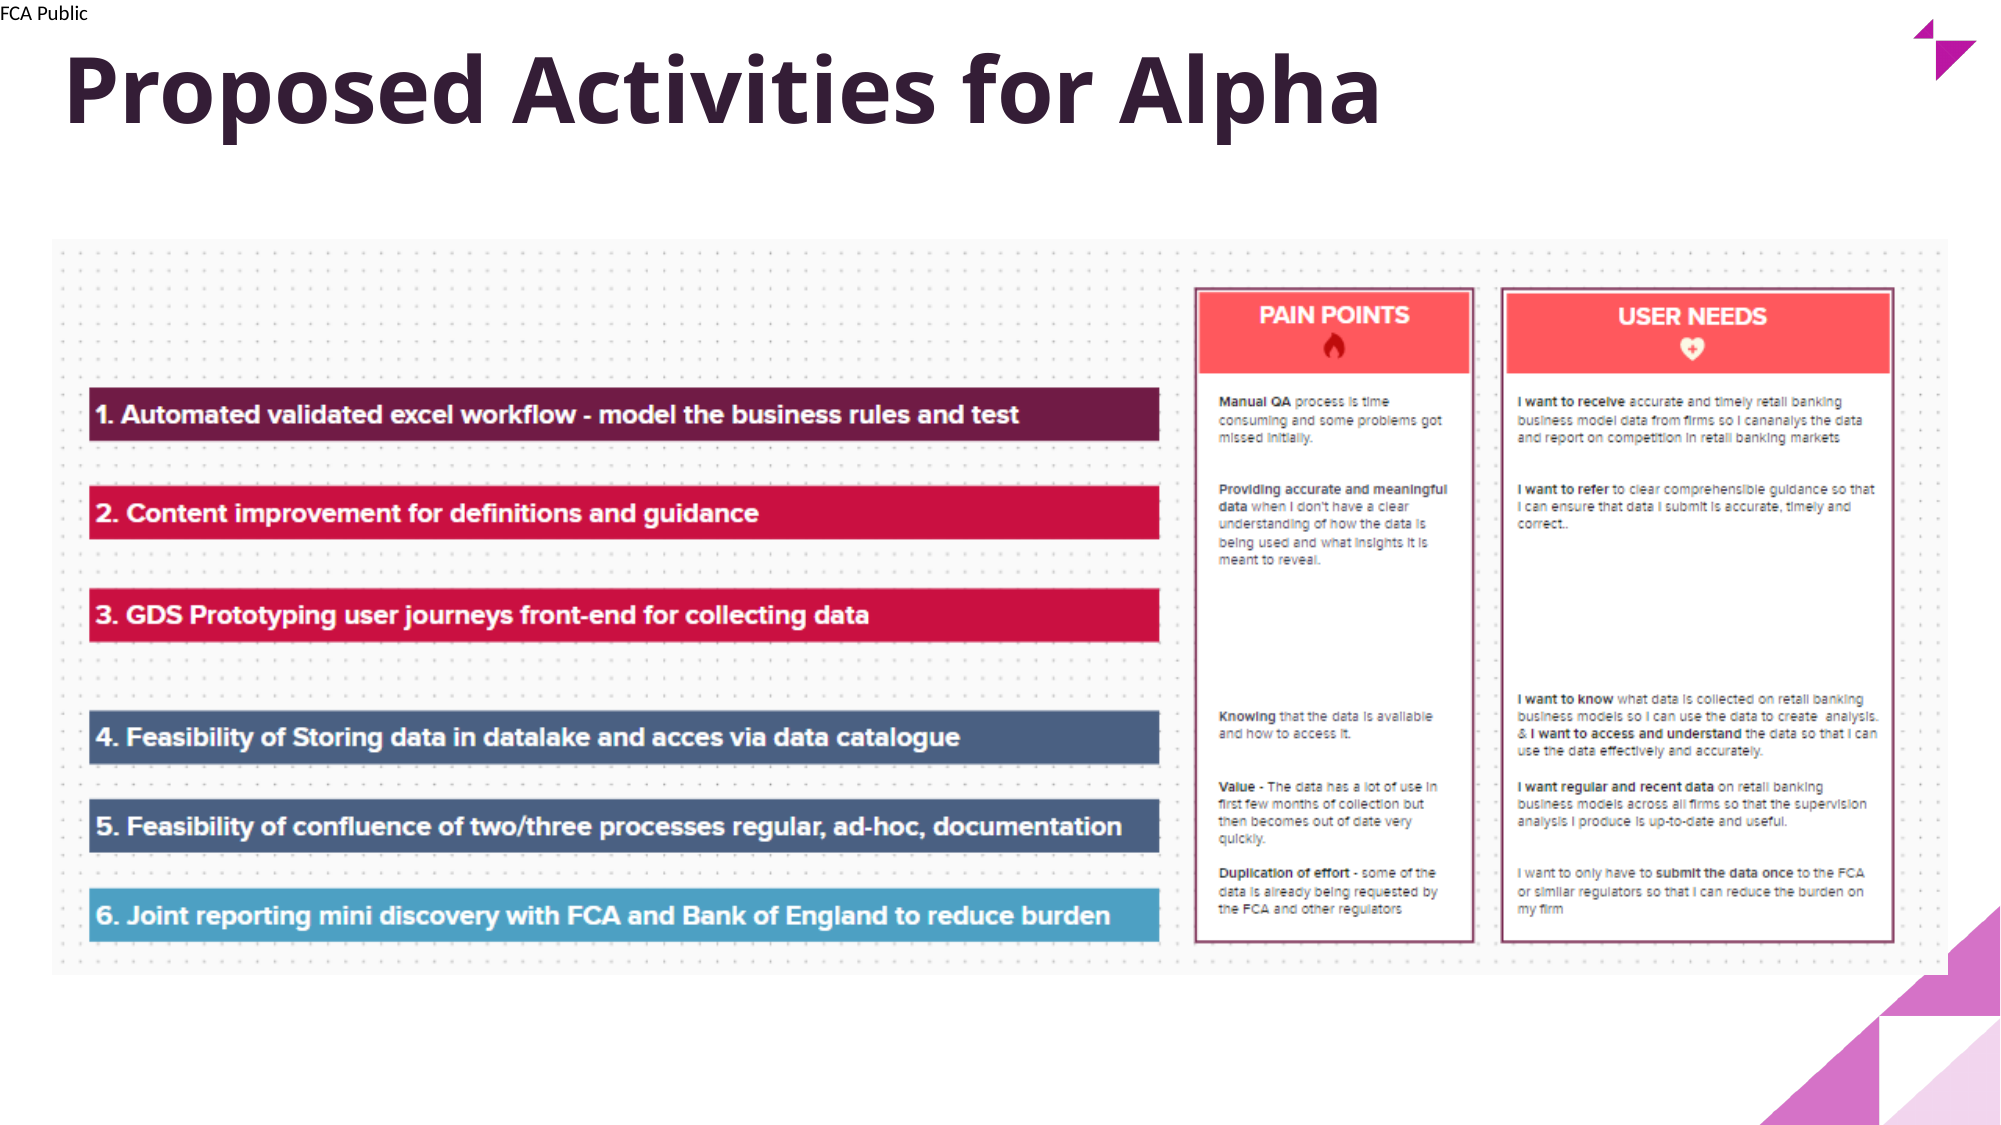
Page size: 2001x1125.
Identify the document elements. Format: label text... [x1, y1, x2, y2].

picture [1913, 18, 1977, 81]
title Proposed Activities for Alpha [47, 0, 1828, 175]
picture [52, 239, 2001, 1125]
